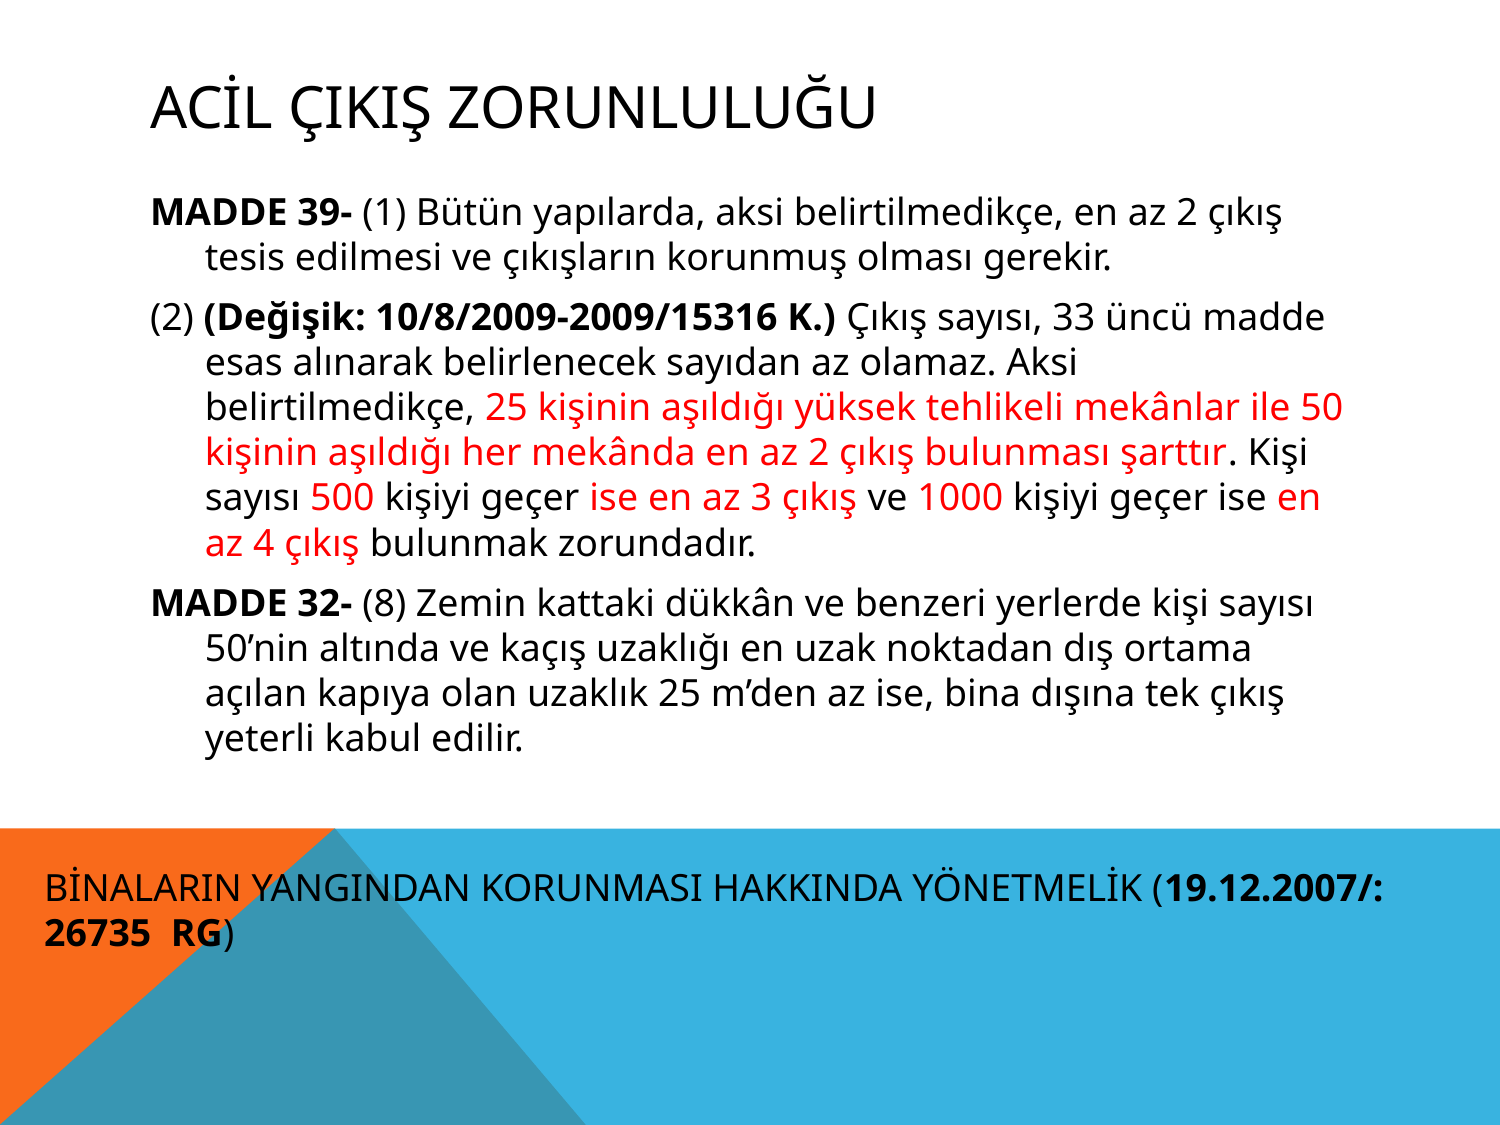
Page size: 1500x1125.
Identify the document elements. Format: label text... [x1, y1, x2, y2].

list MADDE 39- (1) Bütün yapılarda, aksi belirtilmedikçe, en az 2 çıkış tesis edilmesi ve çıkışların korunmuş olması gerekir. (2) (Değişik: 10/8/2009-2009/15316 K.) Çıkış sayısı, 33 üncü madde esas alınarak belirlenecek sayıdan az olamaz. Aksi belirtilmedikçe, 25 kişinin aşıldığı yüksek tehlikeli mekânlar ile 50 kişinin aşıldığı her mekânda en az 2 çıkış bulunması şarttır. Kişi sayısı 500 kişiyi geçer ise en az 3 çıkış ve 1000 kişiyi geçer ise en az 4 çıkış bulunmak zorundadır. MADDE 32- (8) Zemin kattaki dükkân ve benzeri yerlerde kişi sayısı 50’nin altında ve kaçış uzaklığı en uzak noktadan dış ortama açılan kapıya olan uzaklık 25 m’den az ise, bina dışına tek çıkış yeterli kabul edilir. [135, 180, 1369, 768]
text_box BİNALARIN YANGINDAN KORUNMASI HAKKINDA YÖNETMELİK (19.12.2007/: 26735 RG) [29, 856, 1471, 961]
title Acil çıkış zorunluluğu [135, 60, 1369, 150]
